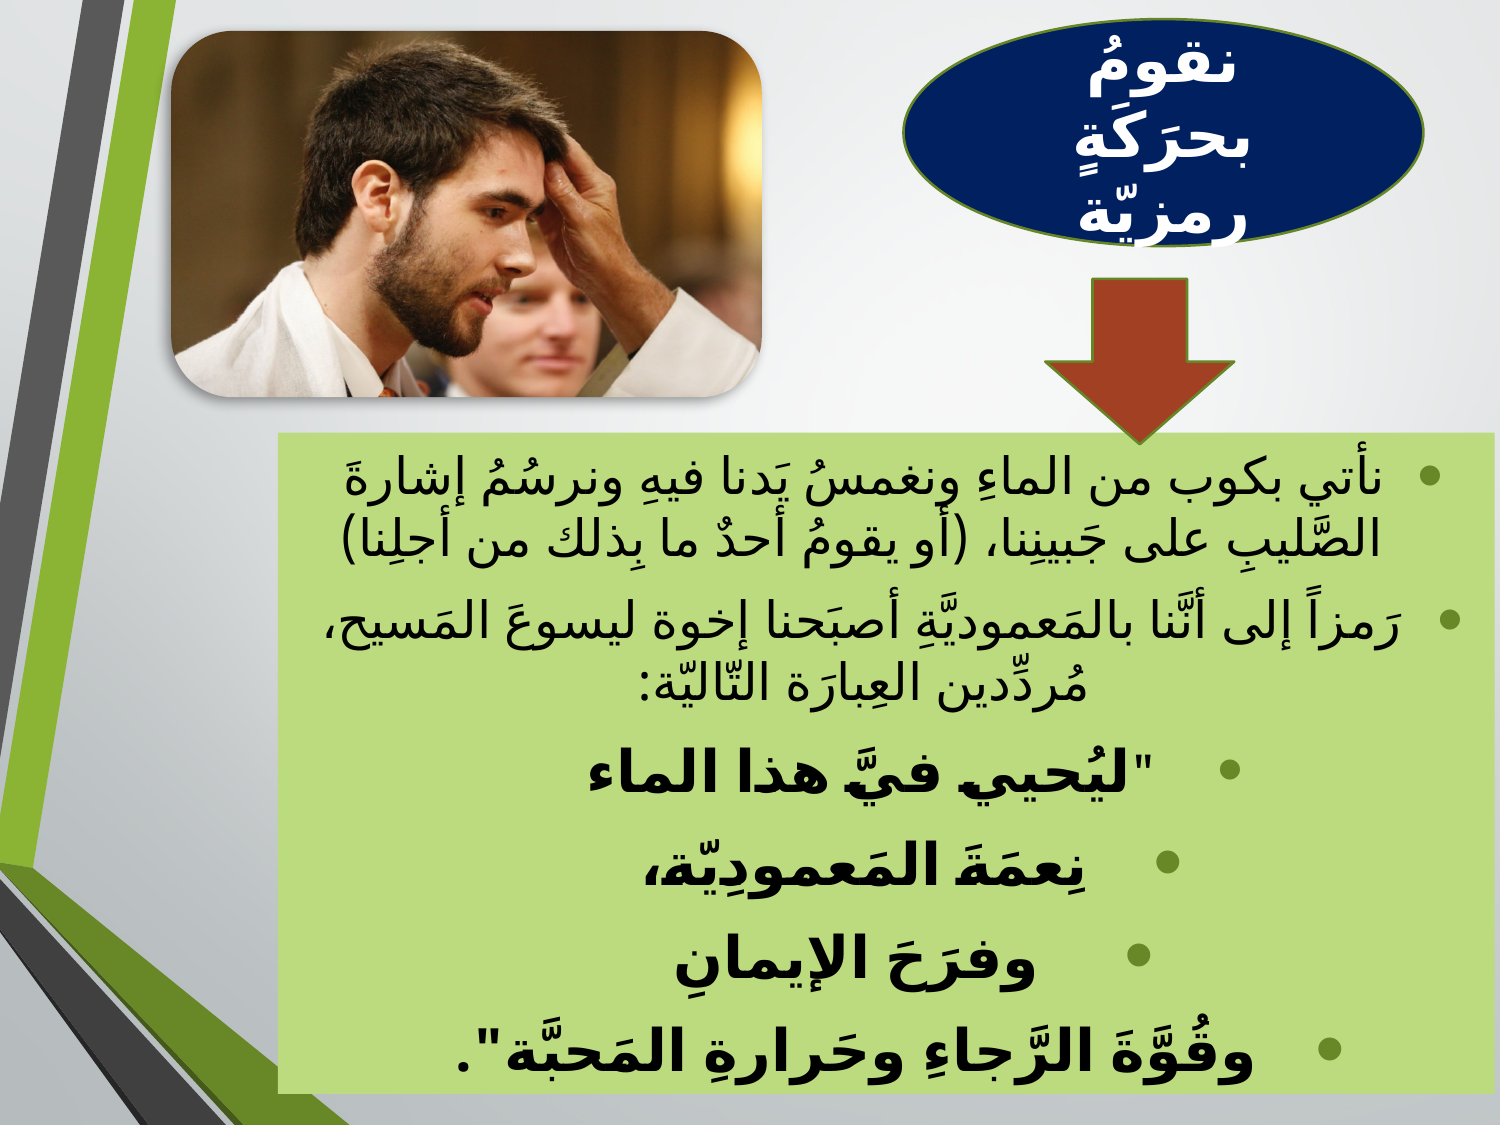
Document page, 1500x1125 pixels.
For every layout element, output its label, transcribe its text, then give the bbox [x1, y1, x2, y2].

text_box [1044, 277, 1236, 446]
text_box نقومُ بحرَكَةٍ رمزيّة [902, 17, 1425, 248]
picture [170, 30, 763, 398]
list نأتي بكوب من الماءِ ونغمسُ يَدنا فيهِ ونرسُمُ إشارةَ الصَّليبِ على جَبينِنا، (أو يقومُ أحدٌ ما بِذلك من أجلِنا) رَمزاً إلى أنَّنا بالمَعموديَّةِ أصبَحنا إخوة ليسوعَ المَسيح، مُردِّدين العِبارَة التّاليّة: "ليُحيي فيَّ هذا الماء نِعمَةَ المَعمودِيّة، وفرَحَ الإيمانِ وقُوَّةَ الرَّجاءِ وحَرارةِ المَحبَّة". [277, 432, 1495, 1094]
